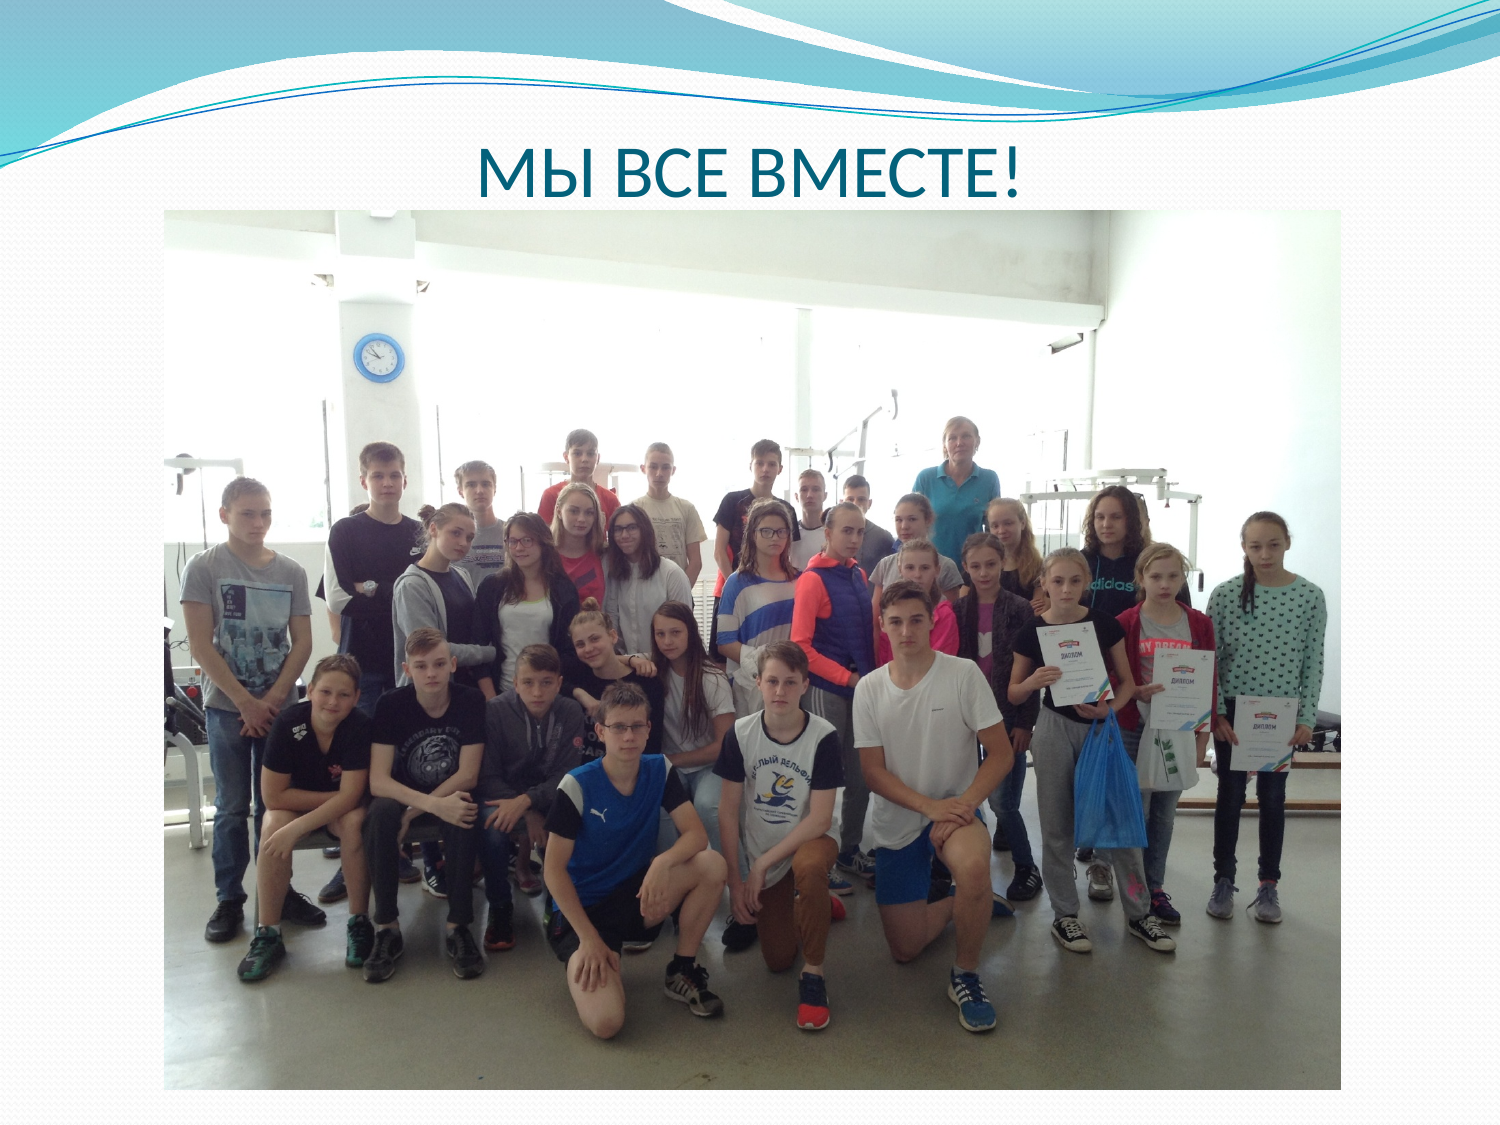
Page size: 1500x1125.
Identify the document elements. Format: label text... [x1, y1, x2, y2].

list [163, 210, 1341, 1091]
title МЫ ВСЕ ВМЕСТЕ! [75, 115, 1425, 303]
